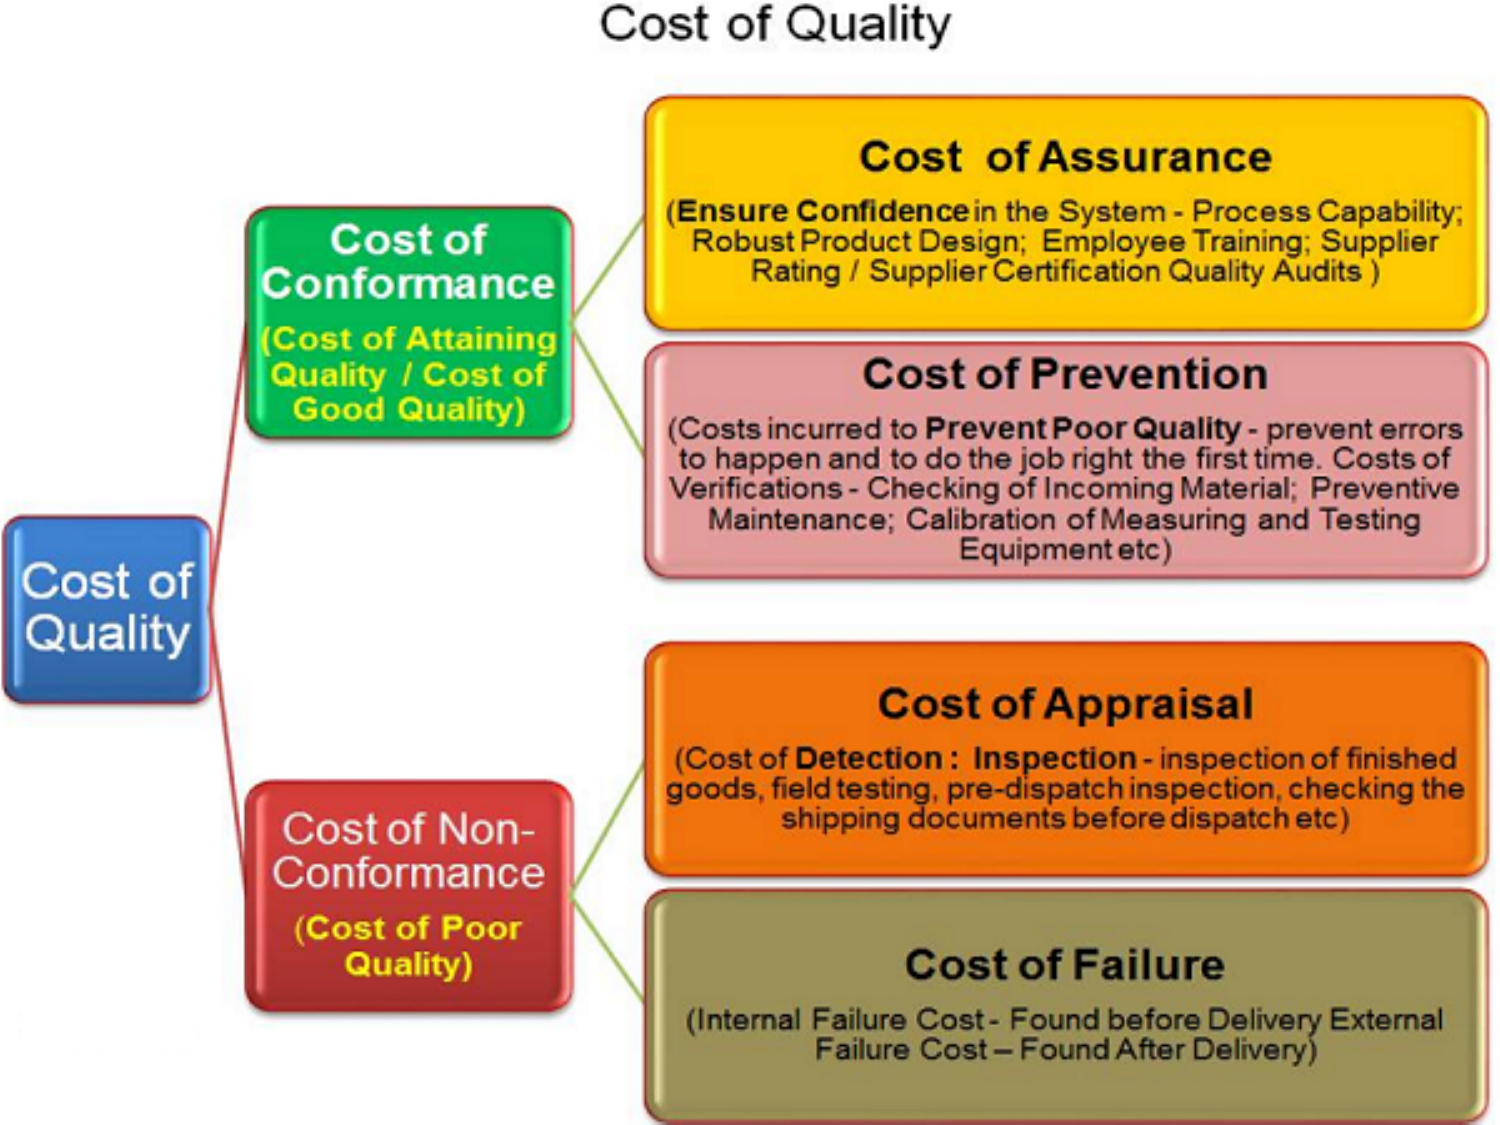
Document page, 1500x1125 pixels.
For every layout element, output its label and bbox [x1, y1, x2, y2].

list [0, 0, 1500, 1125]
